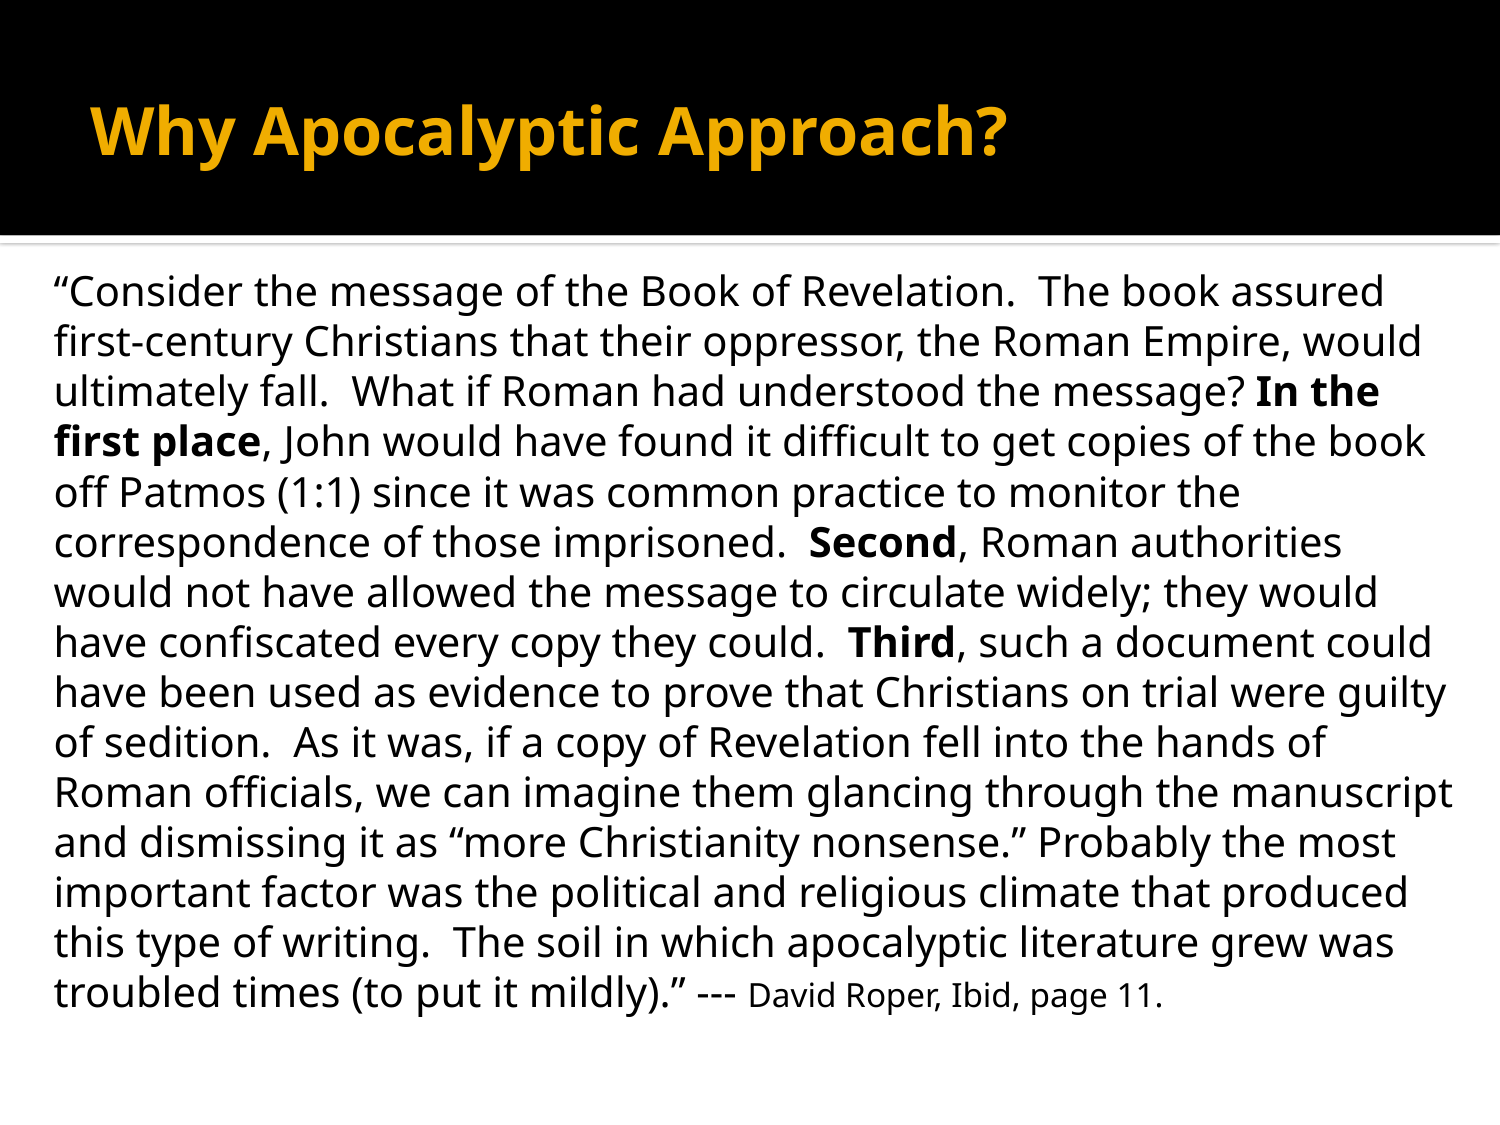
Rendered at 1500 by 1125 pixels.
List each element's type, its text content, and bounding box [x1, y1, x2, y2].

title Why Apocalyptic Approach? [75, 25, 1425, 231]
list “Consider the message of the Book of Revelation. The book assured first-century Christians that their oppressor, the Roman Empire, would ultimately fall. What if Roman had understood the message? In the first place, John would have found it difficult to get copies of the book off Patmos (1:1) since it was common practice to monitor the correspondence of those imprisoned. Second, Roman authorities would not have allowed the message to circulate widely; they would have confiscated every copy they could. Third, such a document could have been used as evidence to prove that Christians on trial were guilty of sedition. As it was, if a copy of Revelation fell into the hands of Roman officials, we can imagine them glancing through the manuscript and dismissing it as “more Christianity nonsense.” Probably the most important factor was the political and religious climate that produced this type of writing. The soil in which apocalyptic literature grew was troubled times (to put it mildly).” --- David Roper, Ibid, page 11. [24, 249, 1475, 1100]
